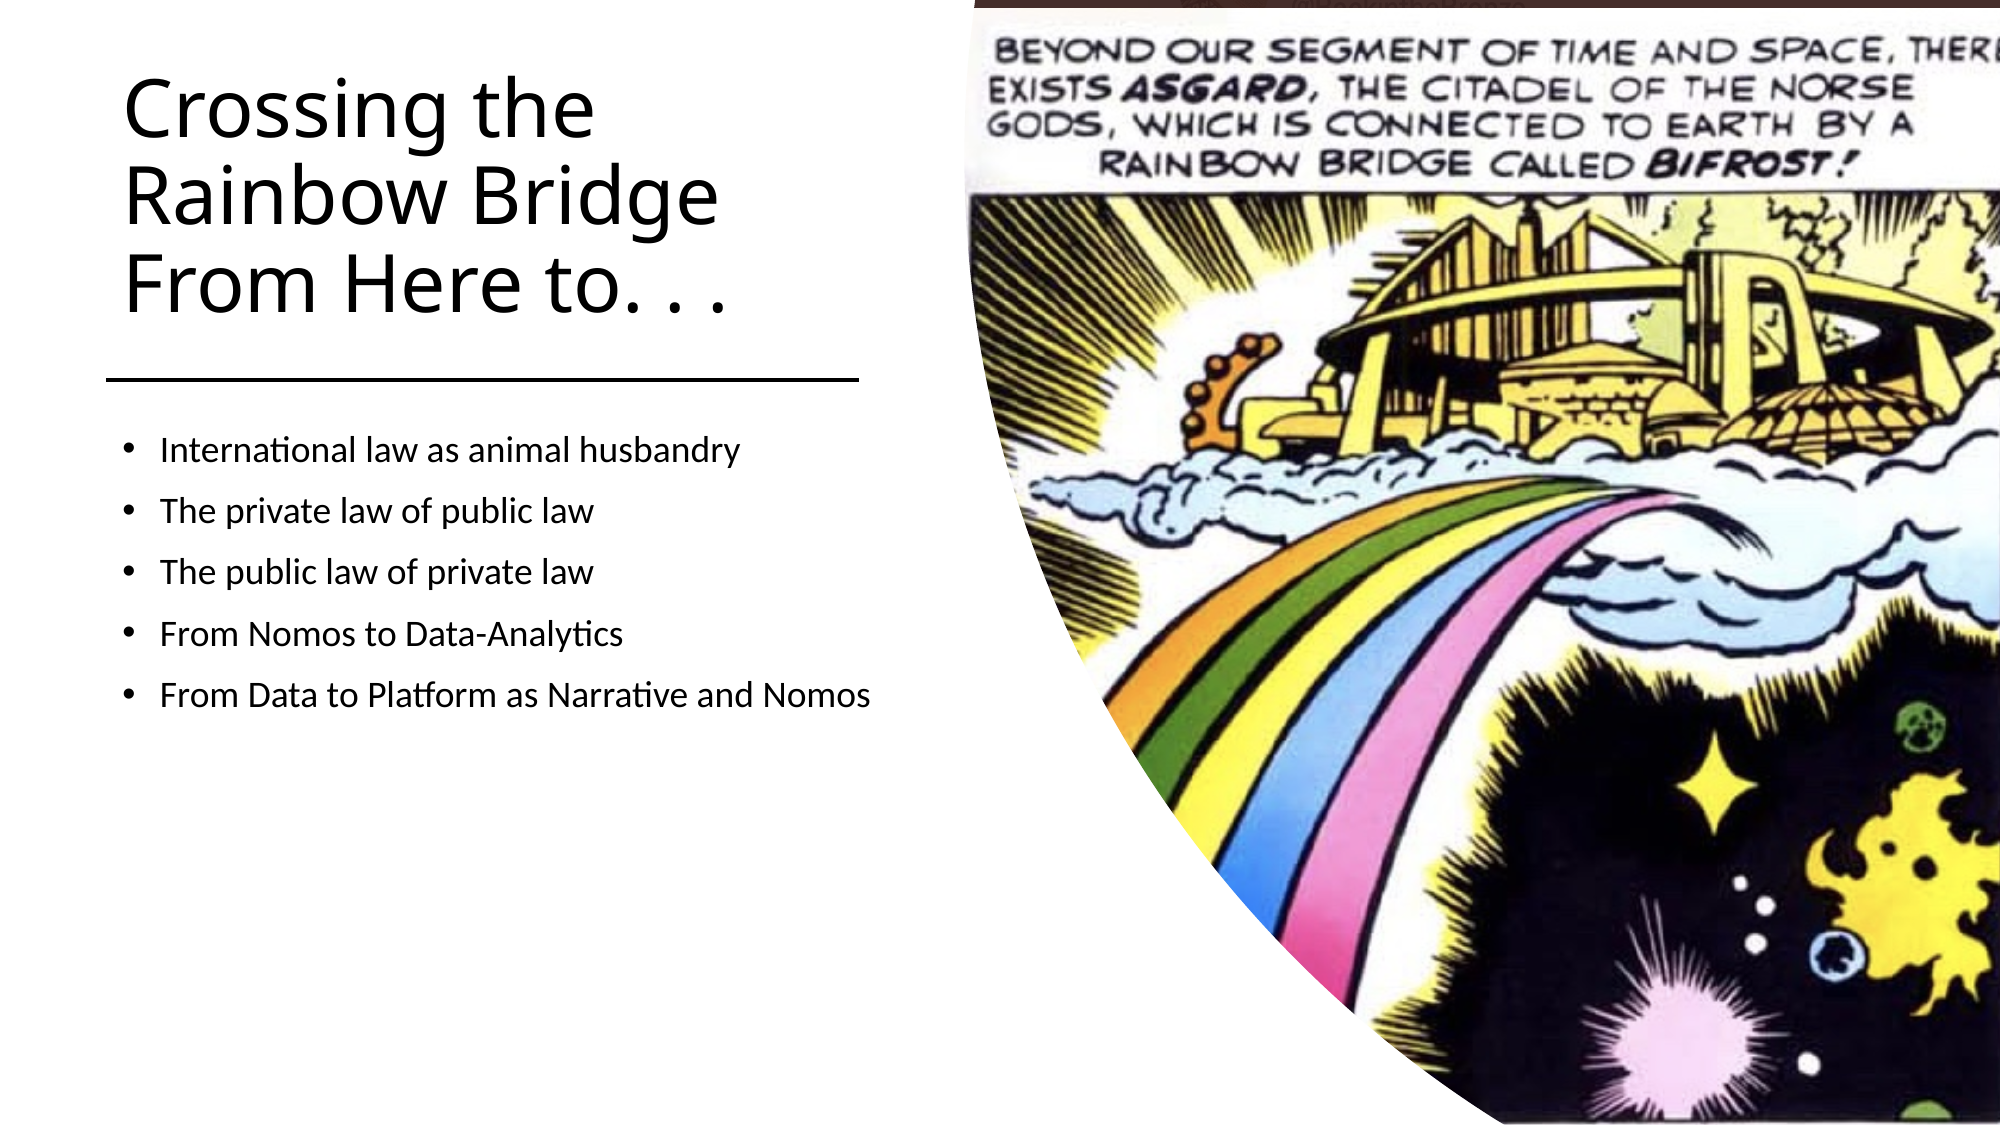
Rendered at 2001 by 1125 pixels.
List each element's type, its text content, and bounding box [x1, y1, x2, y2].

title Crossing the Rainbow Bridge From Here to. . . [107, 59, 948, 338]
picture [964, 0, 2000, 1125]
list International law as animal husbandry The private law of public law The public law of private law From Nomos to Data-Analytics From Data to Platform as Narrative and Nomos [107, 422, 948, 991]
